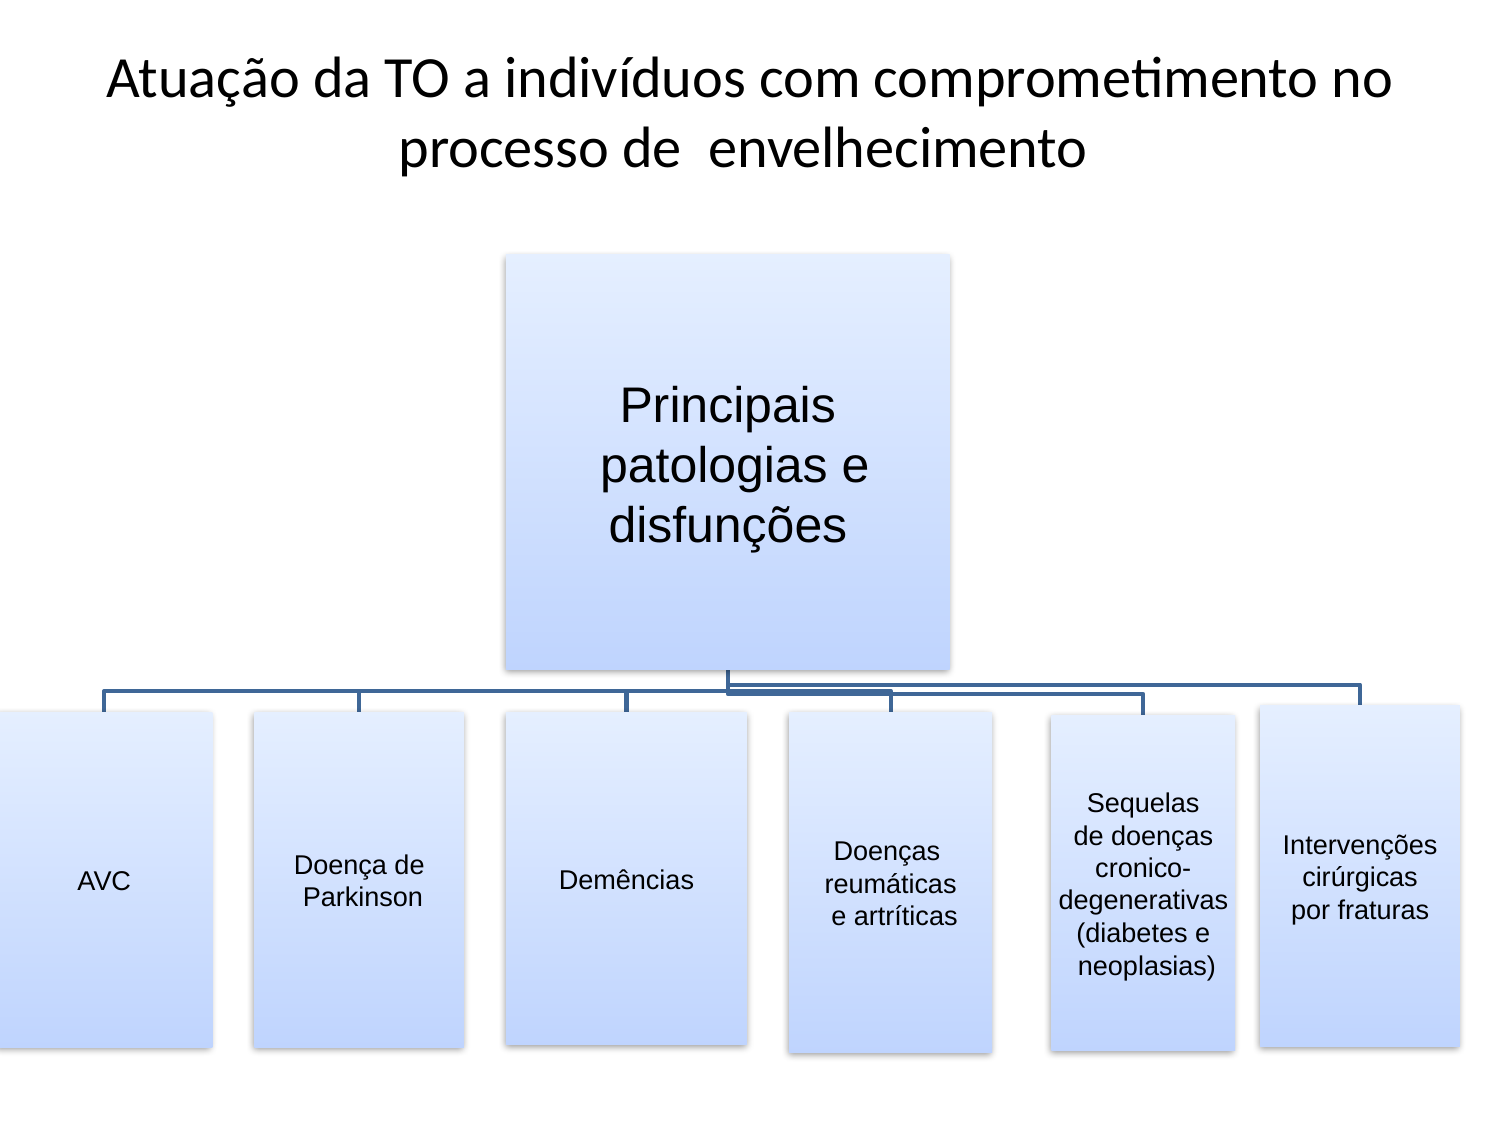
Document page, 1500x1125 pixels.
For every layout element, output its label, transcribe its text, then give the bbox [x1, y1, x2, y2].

title Atuação da TO a indivíduos com comprometimento no processo de envelhecimento [37, 24, 1463, 110]
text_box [0, 108, 1461, 1125]
